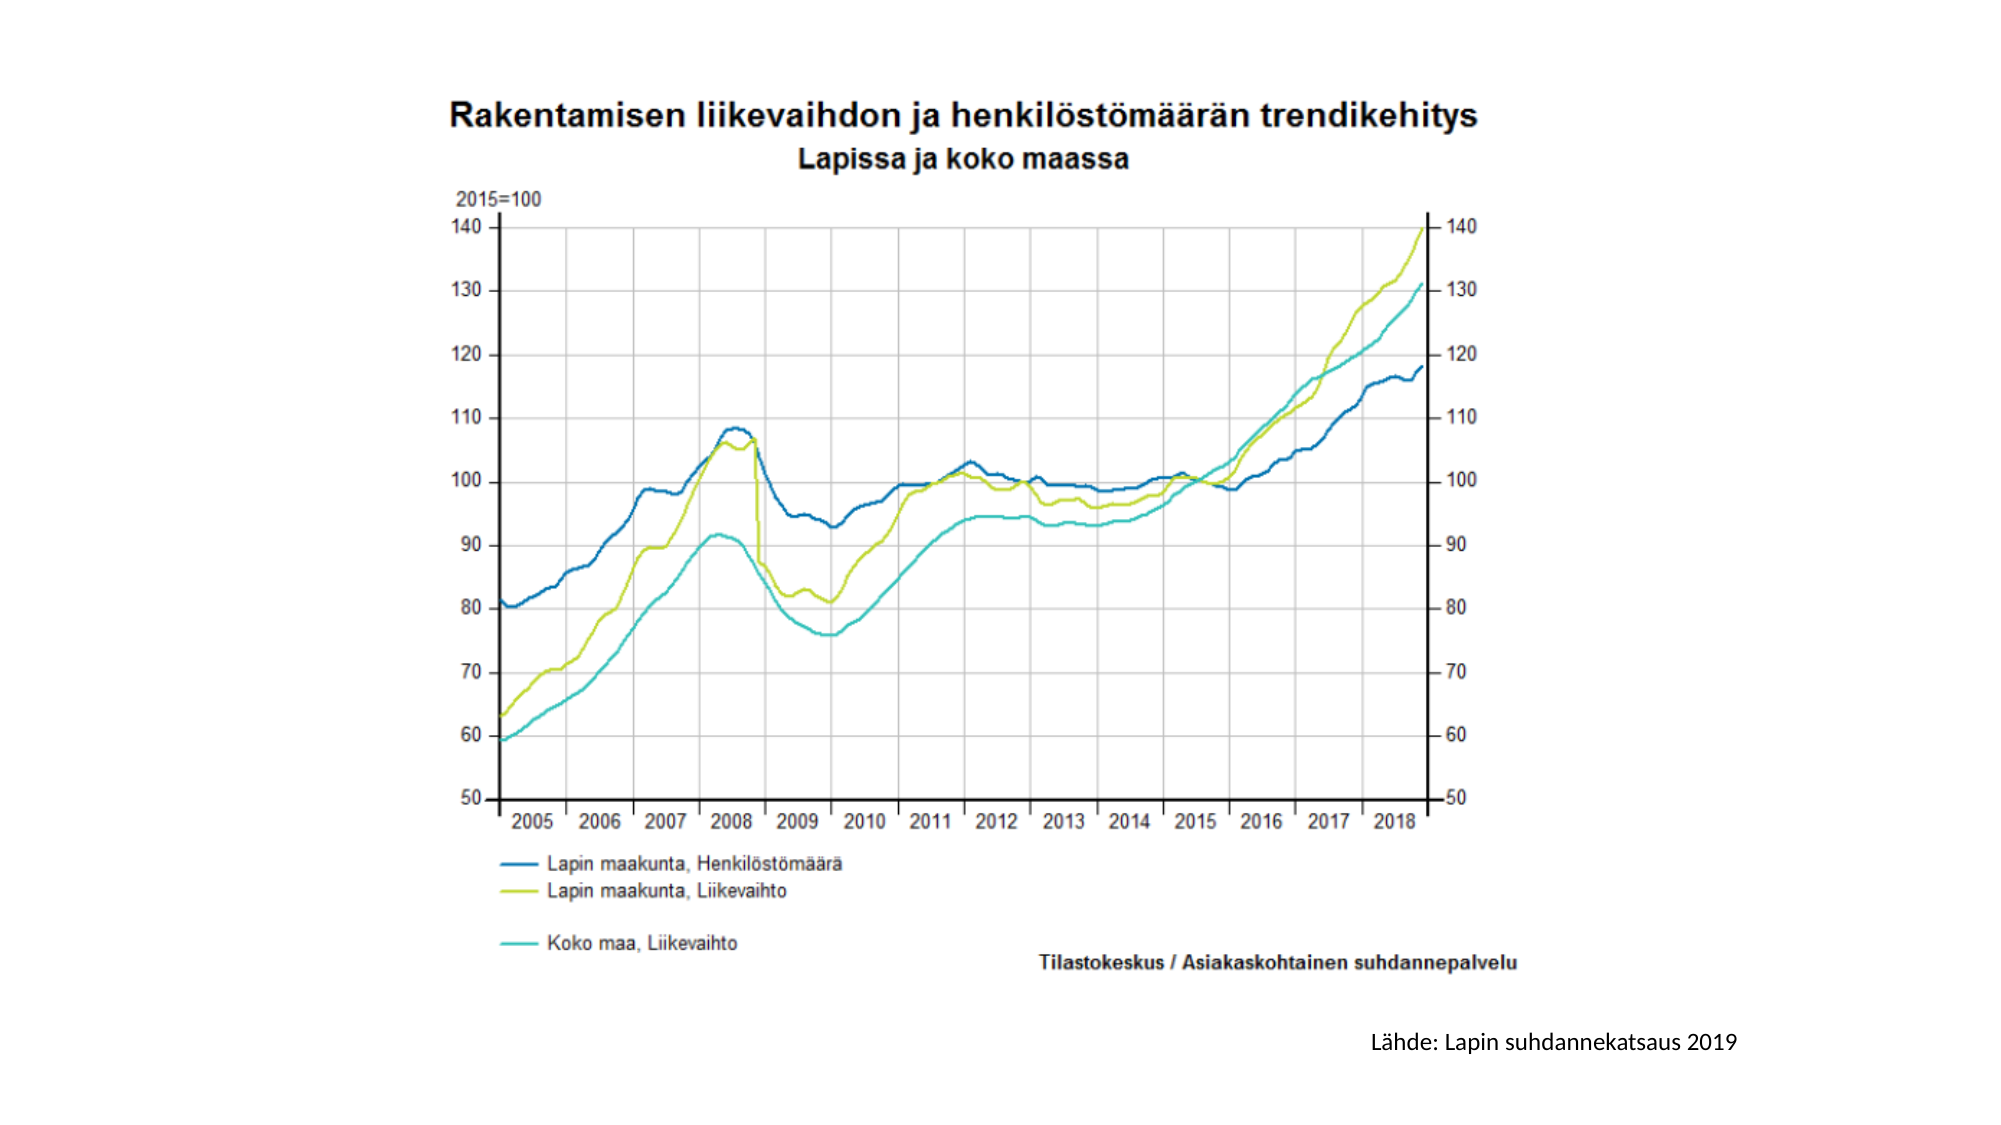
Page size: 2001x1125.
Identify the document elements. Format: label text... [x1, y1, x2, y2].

text_box Lähde: Lapin suhdannekatsaus 2019 [1356, 1021, 1754, 1064]
picture [420, 63, 1520, 992]
